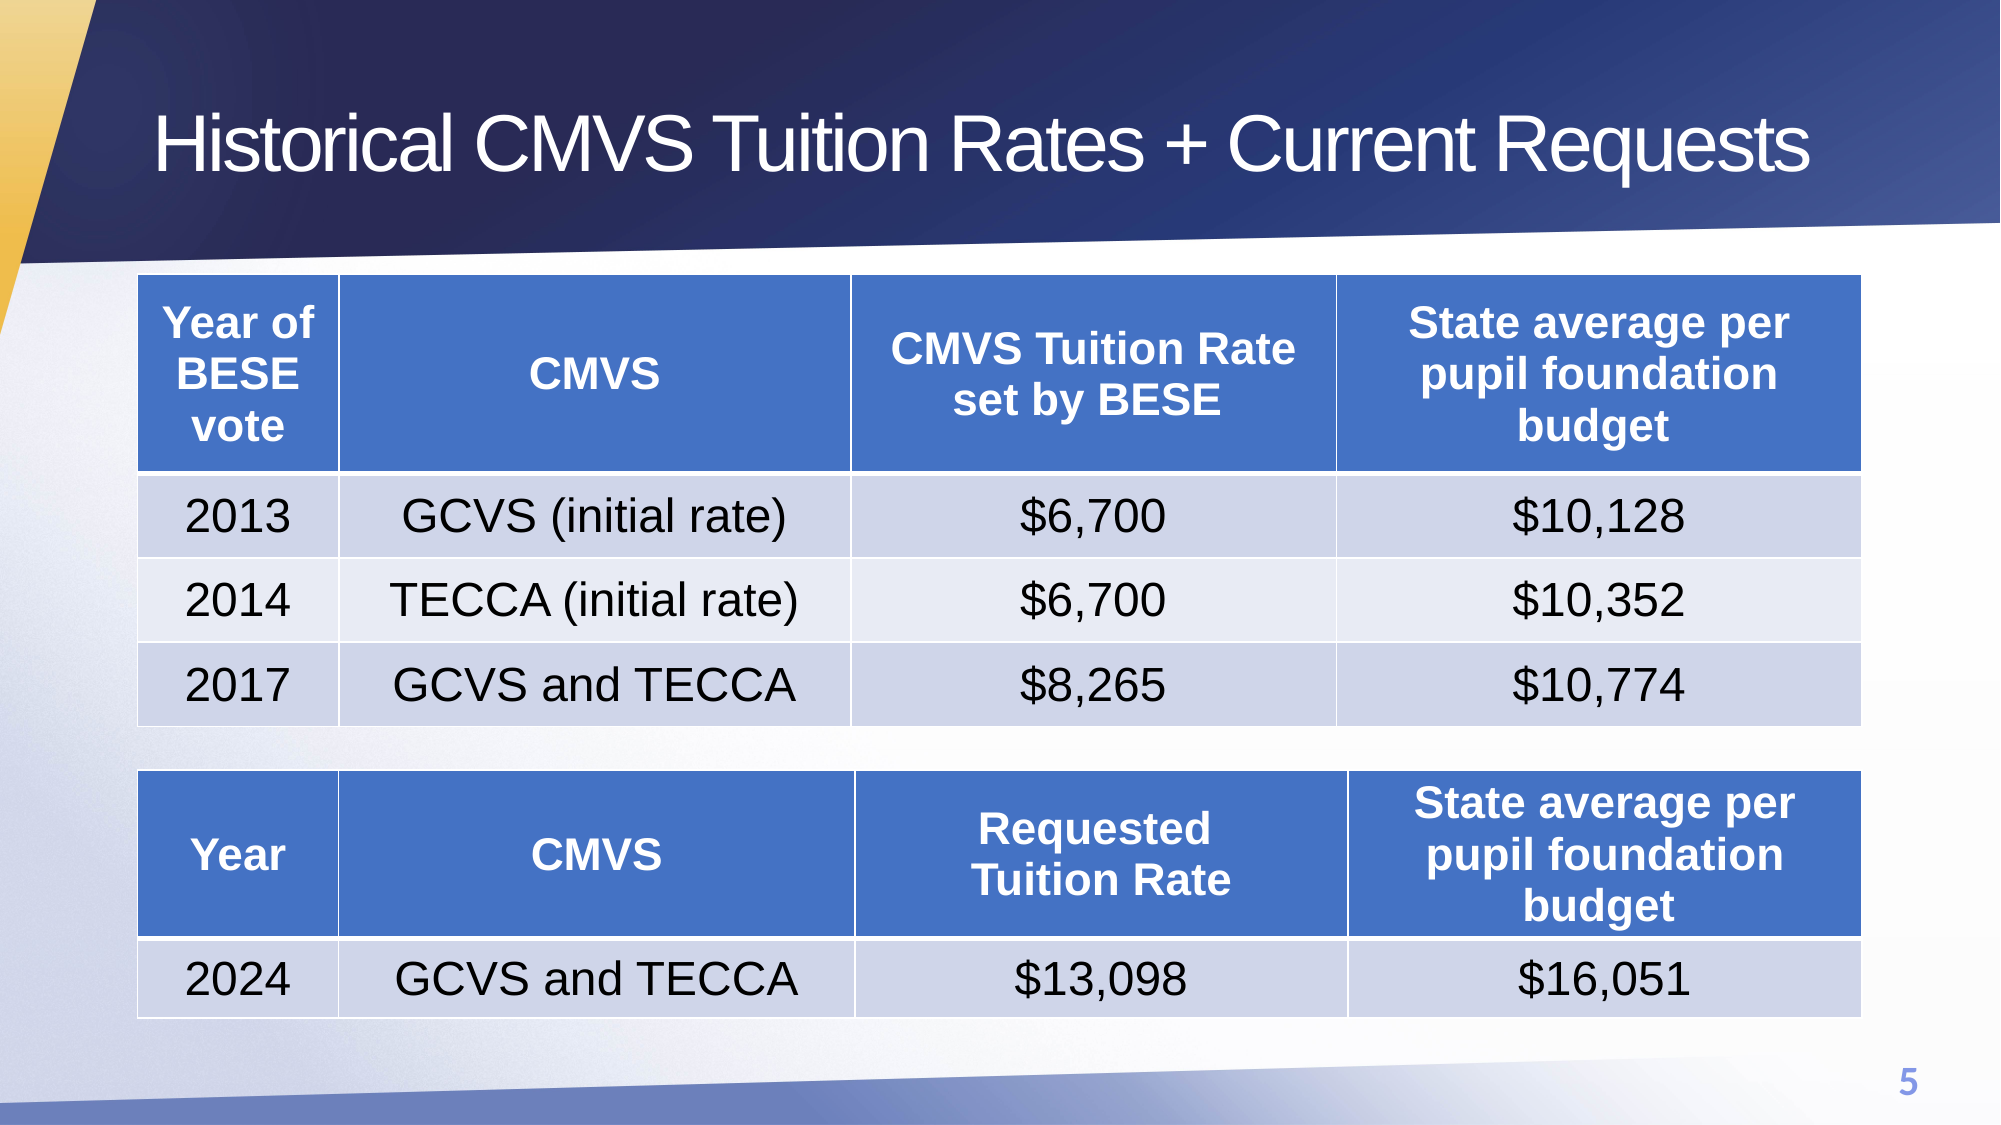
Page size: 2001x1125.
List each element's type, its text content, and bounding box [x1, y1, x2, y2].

table_cell 2013 [138, 476, 338, 557]
table_cell $6,700 [852, 559, 1336, 641]
table_cell GCVS and TECCA [340, 643, 850, 726]
table_header Year [138, 771, 338, 936]
table_header CMVS [340, 275, 850, 471]
table_cell $16,051 [1349, 941, 1861, 1017]
title Historical CMVS Tuition Rates + Current Requests [137, 59, 1985, 231]
table_cell GCVS (initial rate) [340, 476, 850, 557]
table_header CMVS Tuition Rate set by BESE [852, 275, 1336, 471]
table_cell $13,098 [856, 941, 1347, 1017]
table_header CMVS [339, 771, 854, 936]
table_header Requested Tuition Rate [856, 771, 1347, 936]
table_cell 2014 [138, 559, 338, 641]
table_header State average per pupil foundation budget [1337, 275, 1861, 471]
table_header State average per pupil foundation budget [1349, 771, 1861, 936]
table_cell $6,700 [852, 476, 1336, 557]
table_cell $10,128 [1337, 476, 1861, 557]
table_header Year of BESE vote [138, 275, 338, 471]
table_cell $10,774 [1337, 643, 1861, 726]
table_cell 2017 [138, 643, 338, 726]
table_cell $10,352 [1337, 559, 1861, 641]
table_cell 2024 [138, 941, 338, 1017]
table_cell GCVS and TECCA [339, 941, 854, 1017]
table_cell TECCA (initial rate) [340, 559, 850, 641]
table_cell $8,265 [852, 643, 1336, 726]
picture [0, 0, 2000, 1125]
